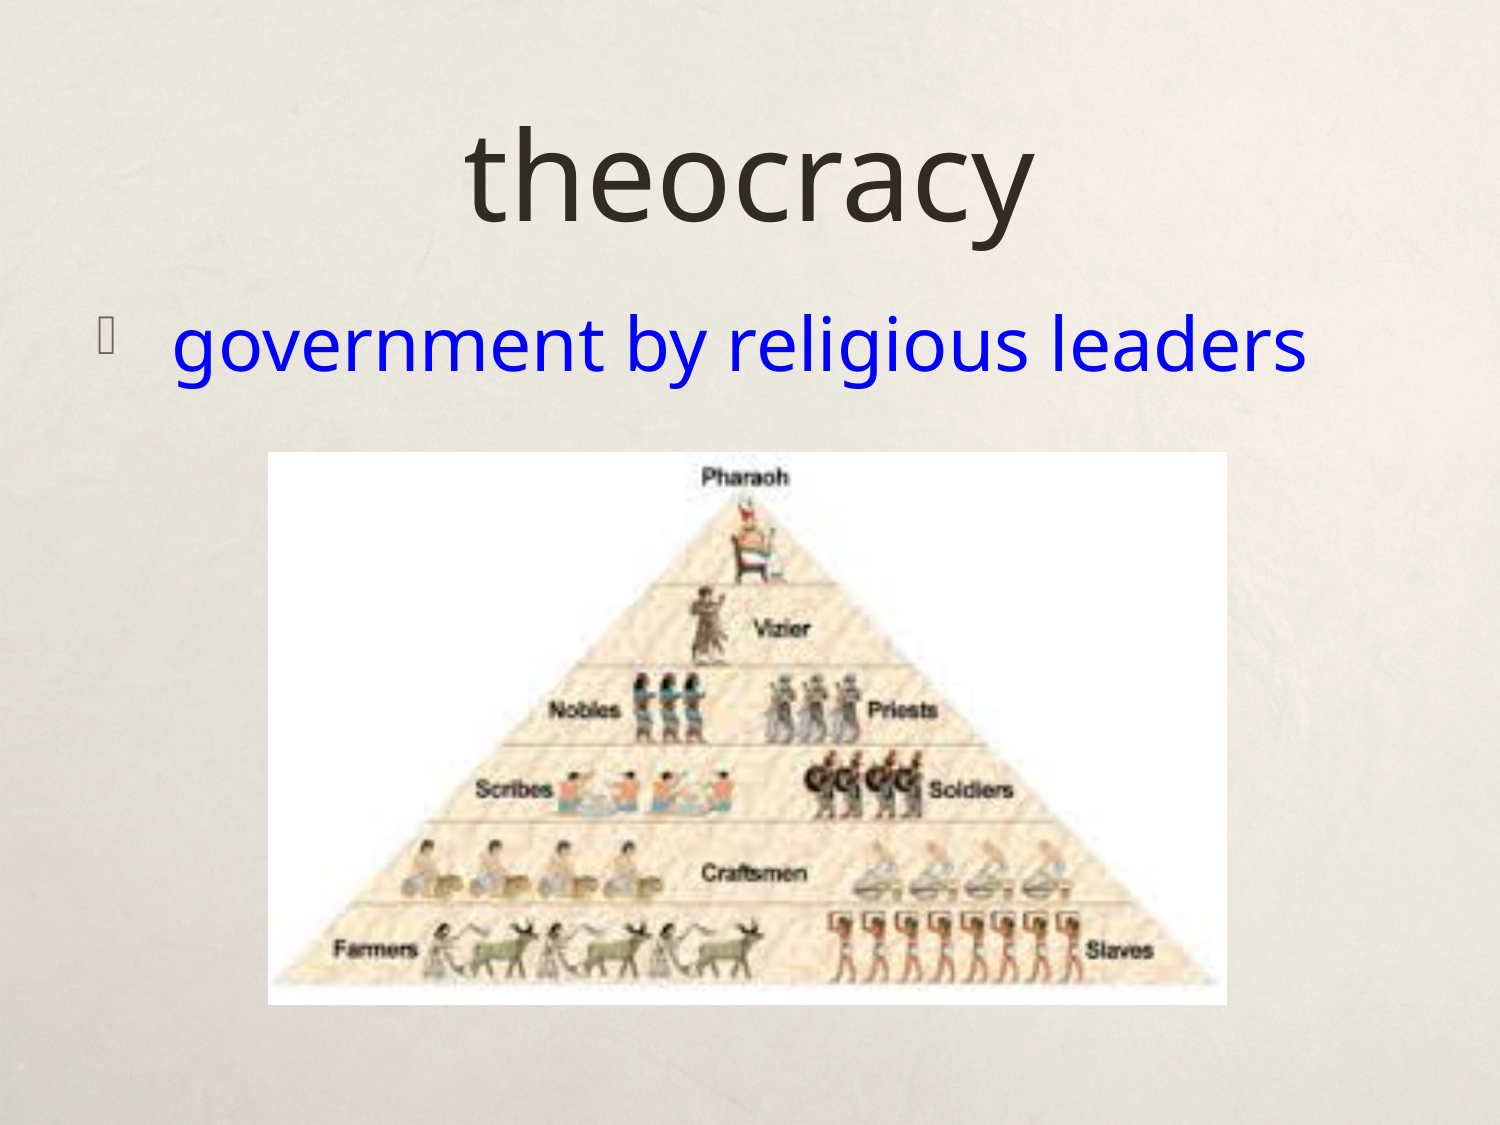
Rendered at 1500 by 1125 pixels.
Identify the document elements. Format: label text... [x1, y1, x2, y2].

title theocracy [81, 15, 1419, 254]
list government by religious leaders [81, 288, 1419, 1005]
picture [266, 451, 1228, 1007]
